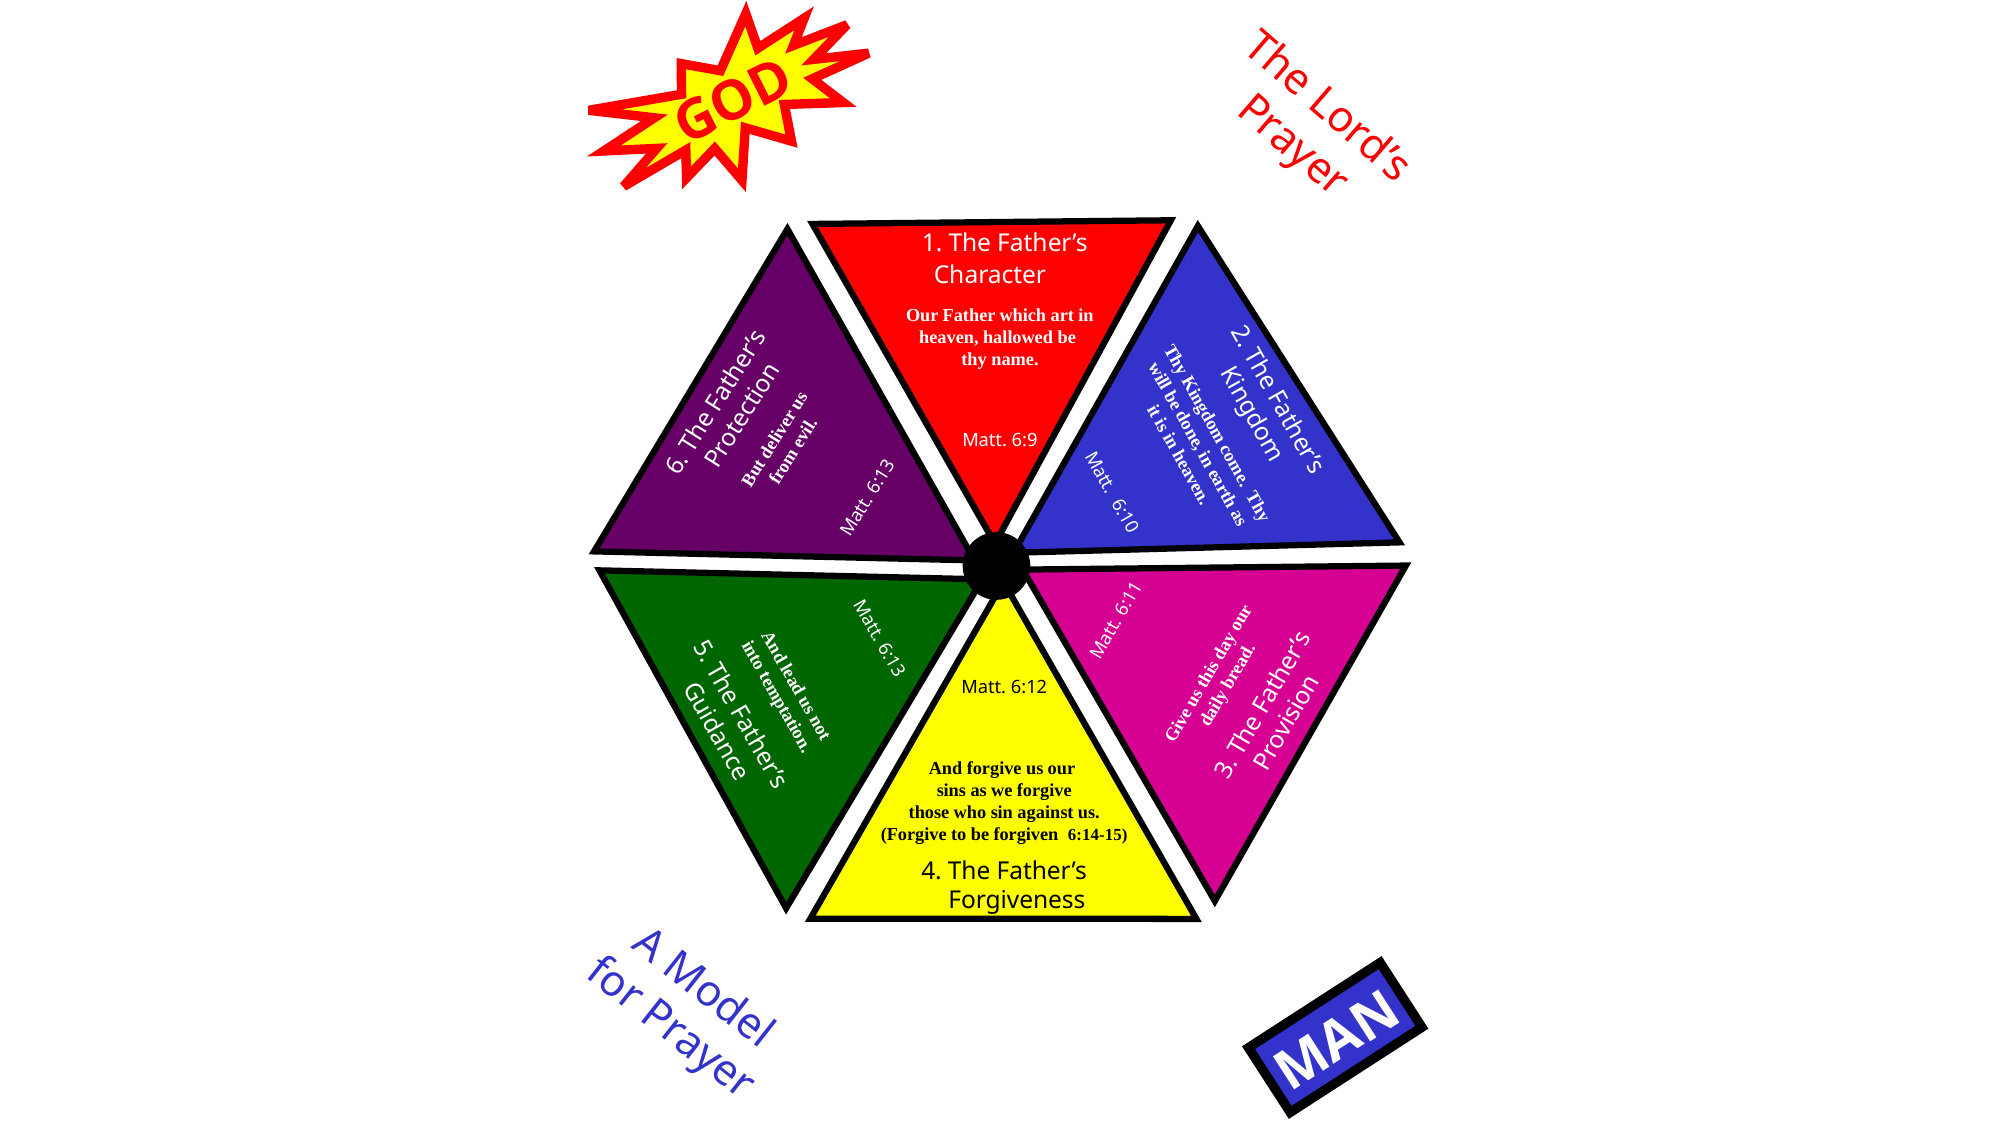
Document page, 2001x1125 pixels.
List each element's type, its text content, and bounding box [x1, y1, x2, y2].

text_box [812, 223, 880, 343]
text_box A Model for Prayer [566, 891, 813, 1119]
text_box Matt. 6:11 Give us this day our daily bread. 3. The Father’s Provision [1053, 558, 1364, 818]
text_box The Lord’s Prayer [1189, 6, 1436, 241]
text_box [594, 229, 880, 556]
text_box [1244, 339, 1400, 547]
text_box Matt. 6:13 And lead us not into temptation. 5. The Father’s Guidance [652, 545, 943, 826]
text_box [953, 591, 1054, 669]
text_box [1017, 456, 1126, 553]
text_box [968, 538, 1025, 594]
text_box GOD [588, 13, 869, 187]
text_box [870, 576, 978, 669]
text_box [1120, 220, 1171, 314]
text_box [1214, 565, 1406, 651]
text_box [948, 456, 1043, 538]
text_box [1139, 818, 1197, 919]
text_box 2. The Father’s Kingdom Thy Kingdom come. Thy will be done, in earth as it is in heaven. Matt. 6:10 [1044, 292, 1352, 597]
text_box [887, 486, 971, 561]
text_box [1139, 743, 1264, 902]
text_box [1024, 568, 1125, 657]
text_box [1122, 226, 1241, 359]
text_box Matt. 6:12 And forgive us our sins as we forgive those who sin against us. (Forgive to be forgiven 6:14-15) 4. The Father’s Forgiveness [869, 669, 1139, 920]
text_box 1. The Father’s Character Our Father which art in heaven, hallowed be thy name. Matt. 6:9 [880, 209, 1120, 456]
text_box 6. The Father’s Protection But deliver us from evil. Matt. 6:13 [647, 310, 959, 585]
text_box [599, 570, 869, 909]
text_box [810, 816, 869, 919]
text_box MAN [1248, 962, 1422, 1113]
